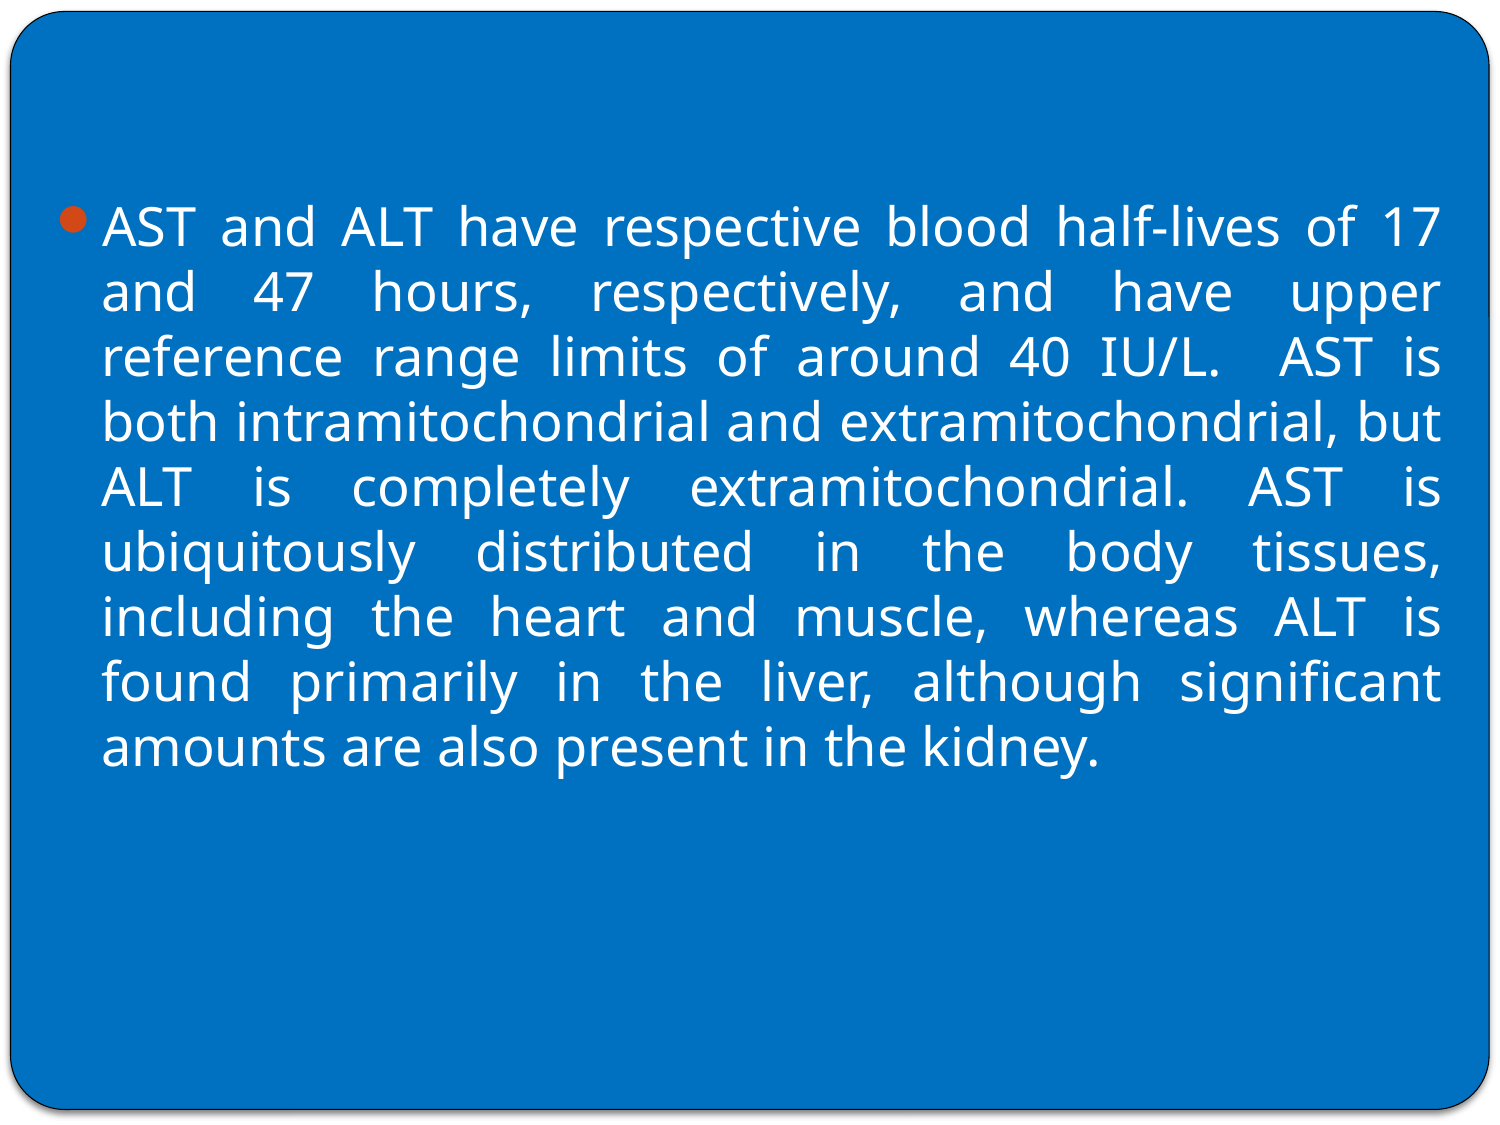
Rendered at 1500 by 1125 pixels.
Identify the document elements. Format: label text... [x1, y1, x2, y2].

list AST and ALT have respective blood half-lives of 17 and 47 hours, respectively, and have upper reference range limits of around 40 IU/L. AST is both intramitochondrial and extramitochondrial, but ALT is completely extramitochondrial. AST is ubiquitously distributed in the body tissues, including the heart and muscle, whereas ALT is found primarily in the liver, although significant amounts are also present in the kidney. [41, 30, 1459, 1083]
